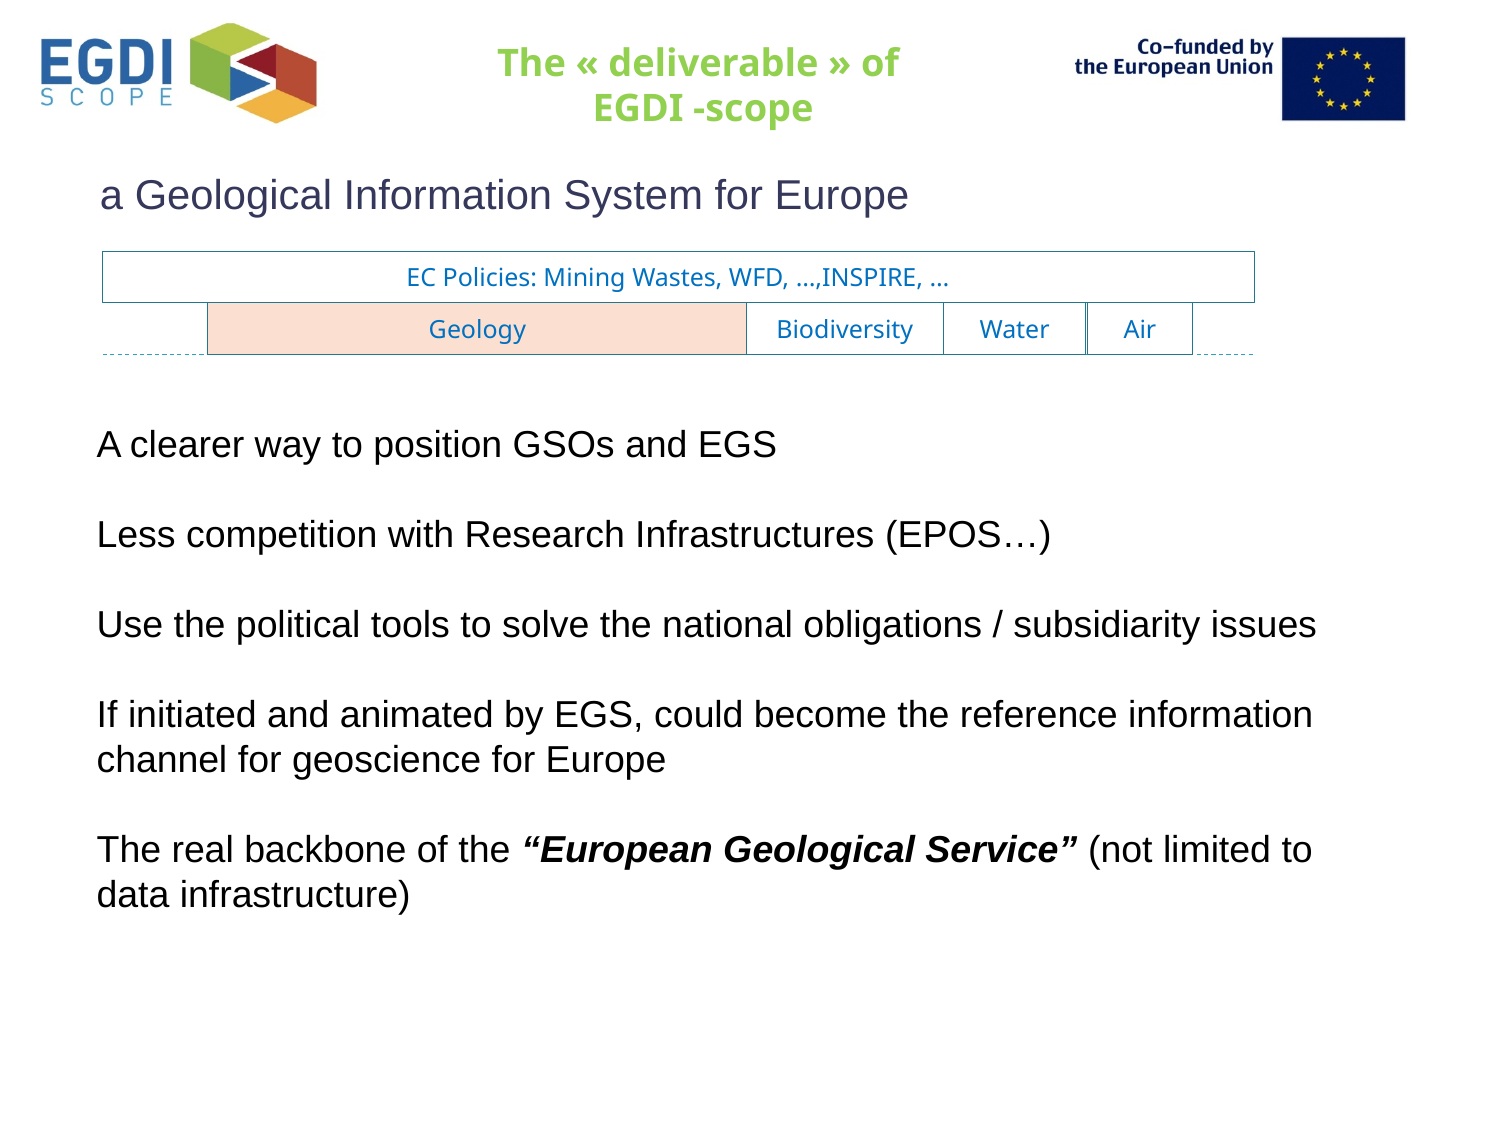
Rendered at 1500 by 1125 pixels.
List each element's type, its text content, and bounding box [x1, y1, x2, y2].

text_box Biodiversity [742, 298, 941, 353]
text_box a Geological Information System for Europe [85, 160, 1272, 276]
text_box A clearer way to position GSOs and EGS Less competition with Research Infrastructures (EPOS…) Use the political tools to solve the national obligations / subsidiarity issues If initiated and animated by EGS, could become the reference information channel for geoscience for Europe The real backbone of the “European Geological Service” (not limited to data infrastructure) [81, 412, 1376, 923]
text_box Air [1083, 298, 1197, 353]
picture [1058, 29, 1412, 130]
picture [29, 7, 330, 126]
text_box EC Policies: Mining Wastes, WFD, …,INSPIRE, … [98, 246, 1259, 307]
text_box Geology [203, 307, 742, 353]
title The « deliverable » of EGDI -scope [340, 31, 1066, 137]
text_box Water [939, 298, 1084, 353]
